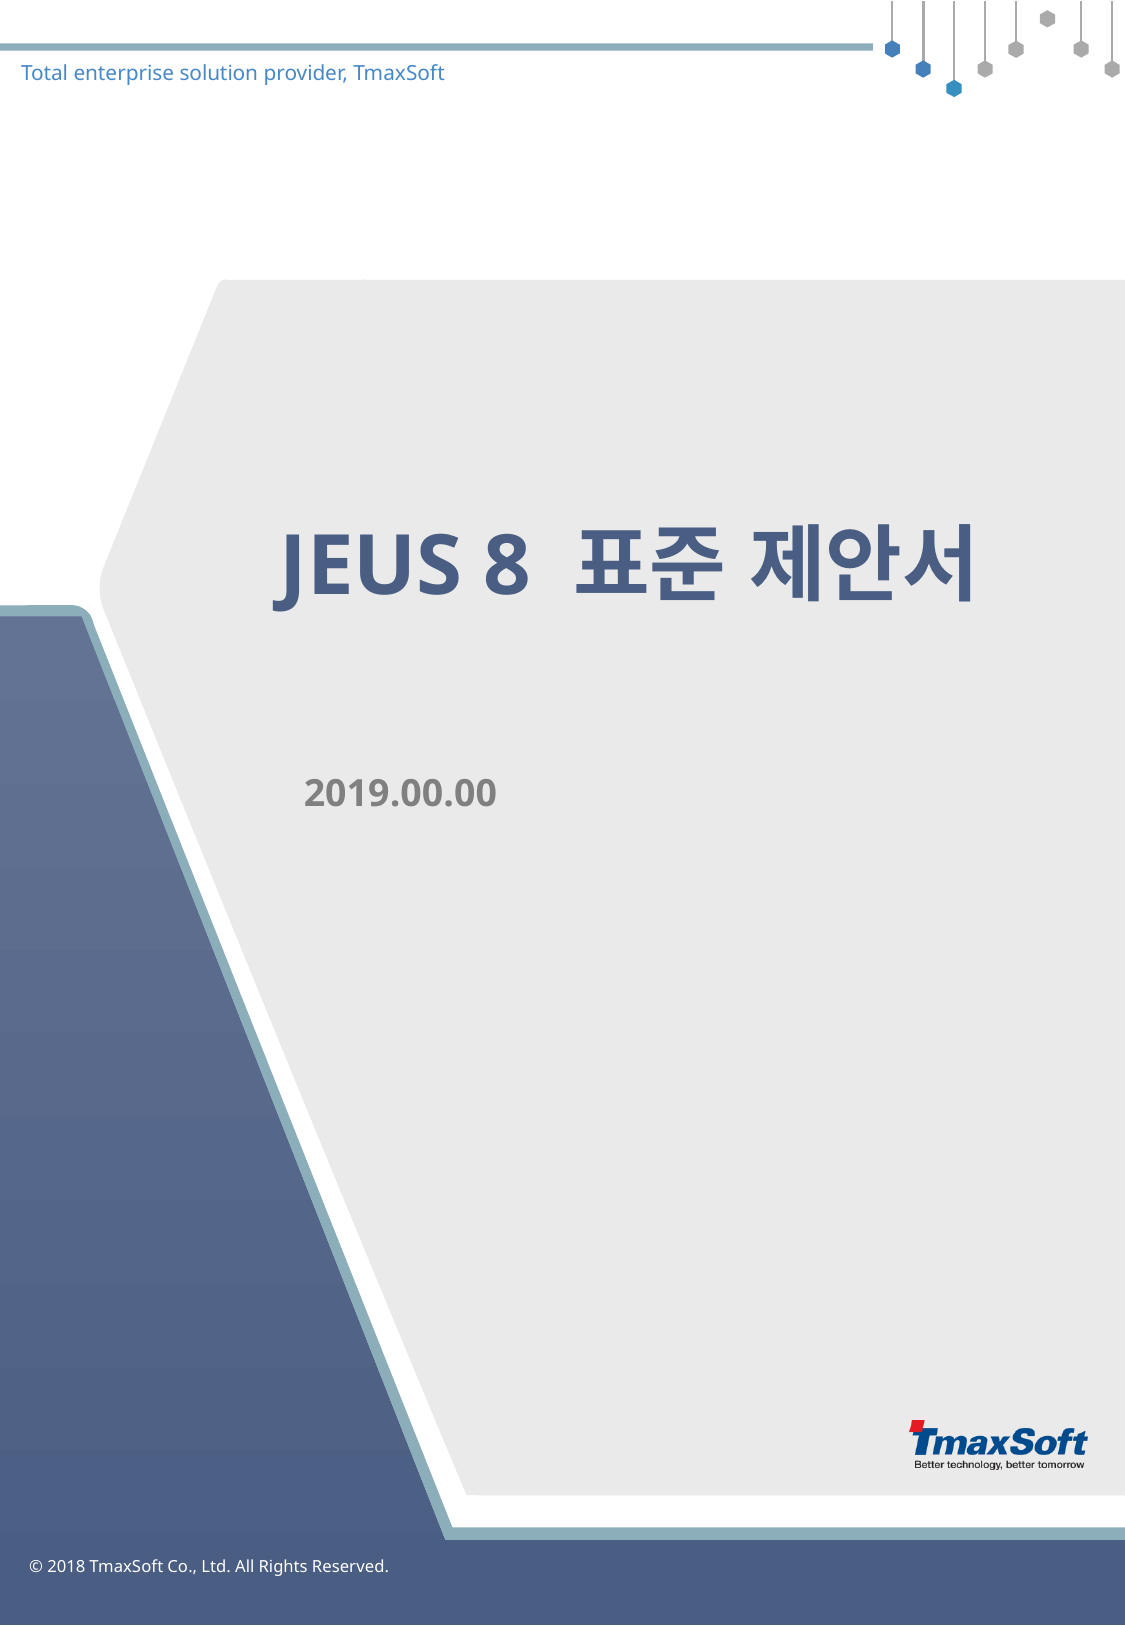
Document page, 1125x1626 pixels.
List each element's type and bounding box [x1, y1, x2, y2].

text_box [0, 0, 1125, 1625]
